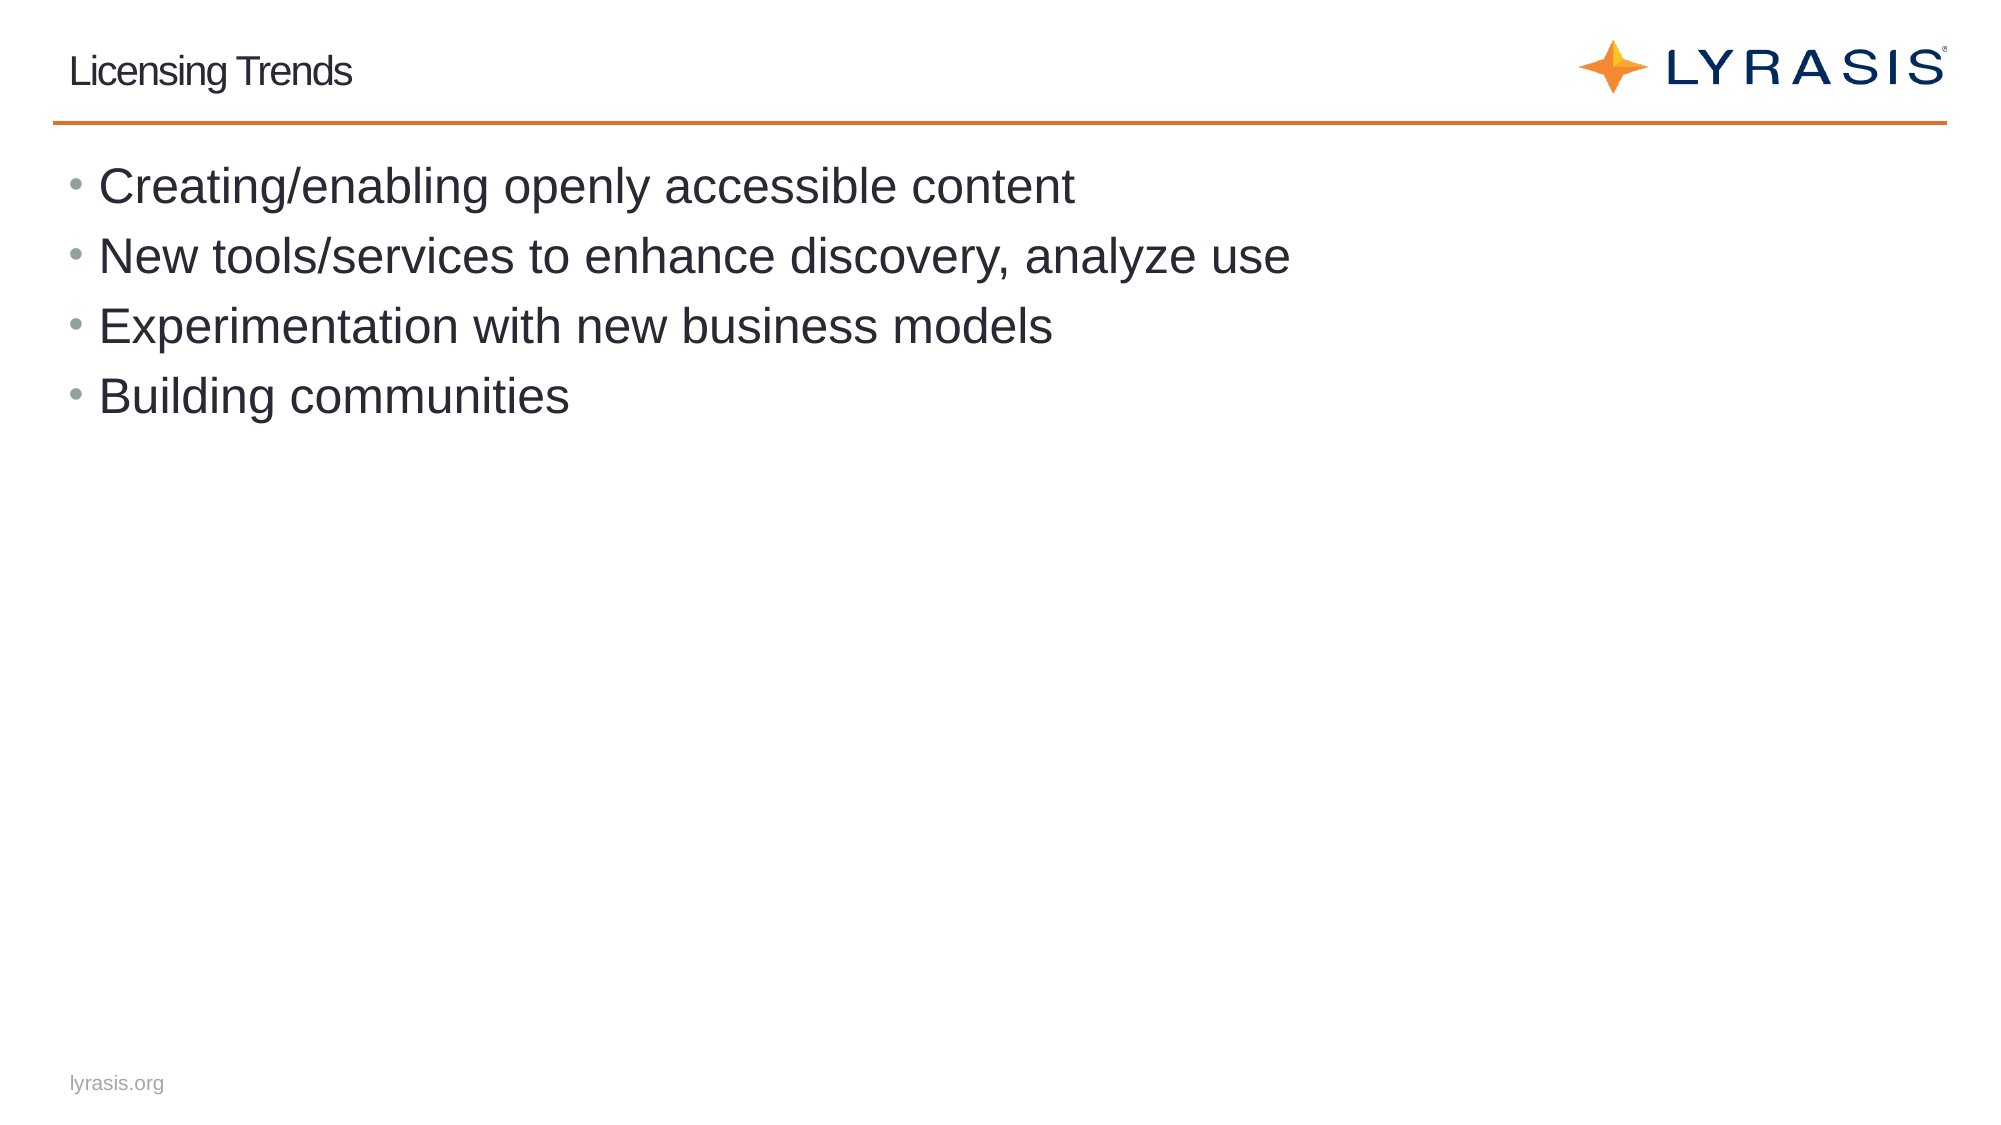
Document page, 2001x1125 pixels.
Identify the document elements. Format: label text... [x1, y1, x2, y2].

list Creating/enabling openly accessible content New tools/services to enhance discovery, analyze use Experimentation with new business models Building communities [53, 146, 1948, 980]
title Licensing Trends [53, 36, 1518, 111]
